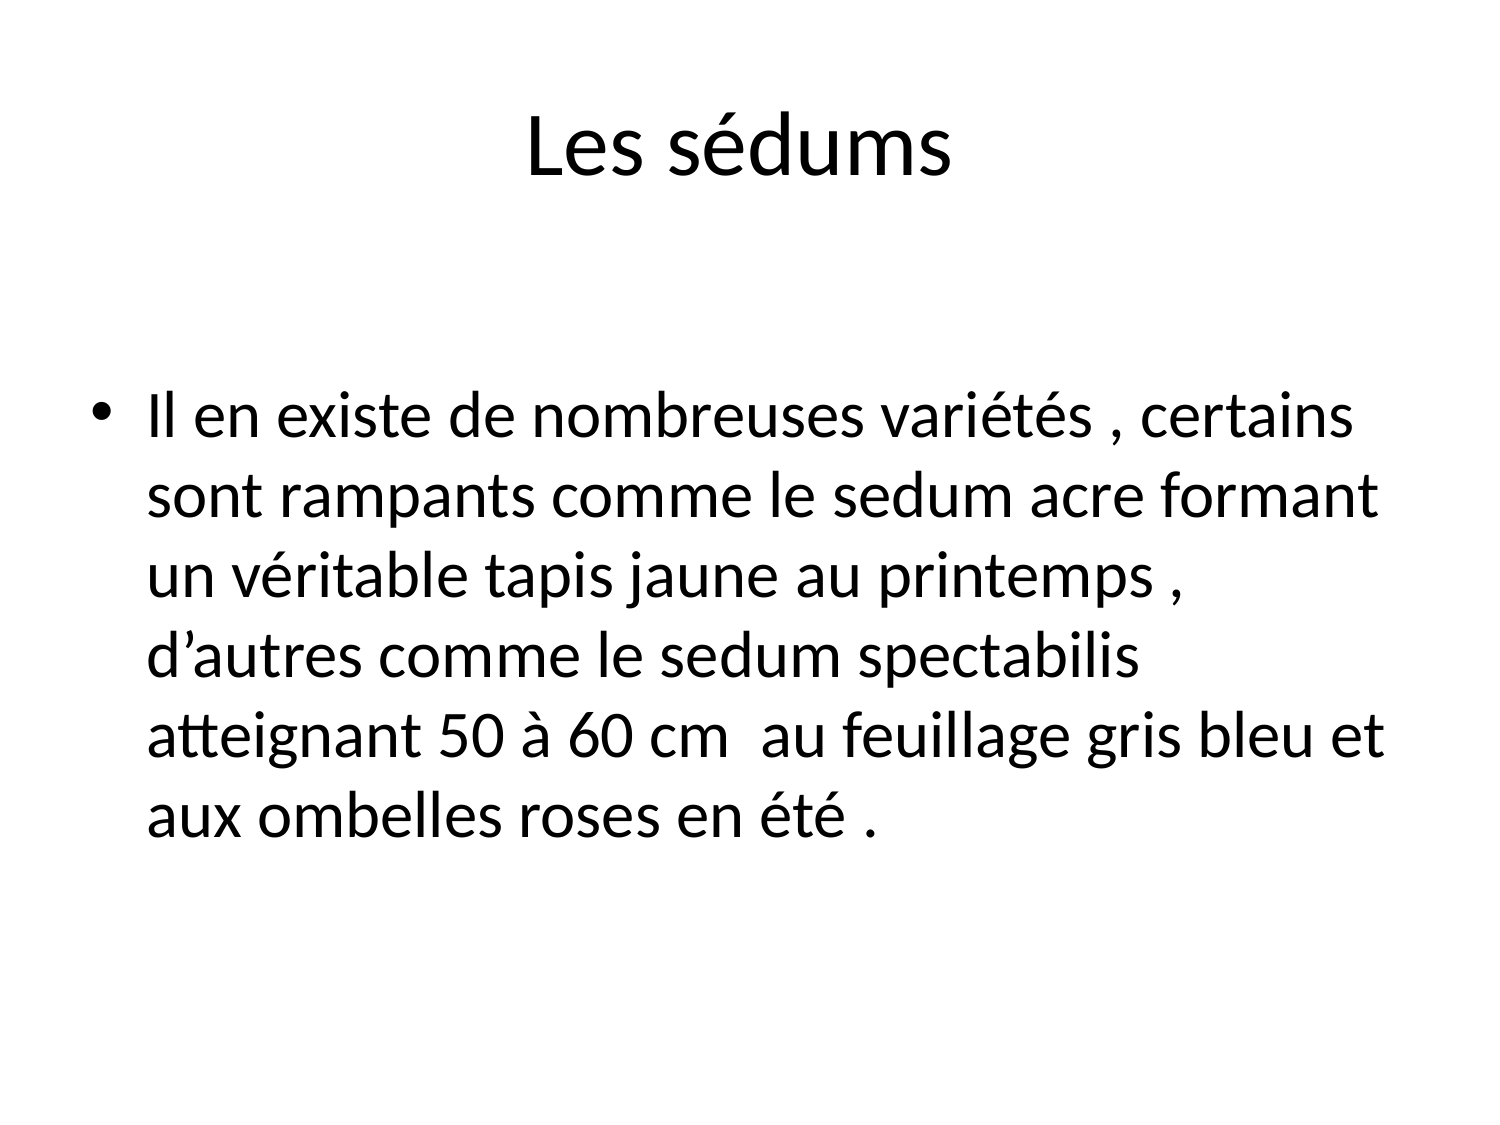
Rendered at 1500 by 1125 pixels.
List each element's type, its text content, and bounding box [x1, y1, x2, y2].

title Les sédums [75, 45, 1425, 233]
list Il en existe de nombreuses variétés , certains sont rampants comme le sedum acre formant un véritable tapis jaune au printemps , d’autres comme le sedum spectabilis atteignant 50 à 60 cm au feuillage gris bleu et aux ombelles roses en été . [75, 363, 1425, 1005]
